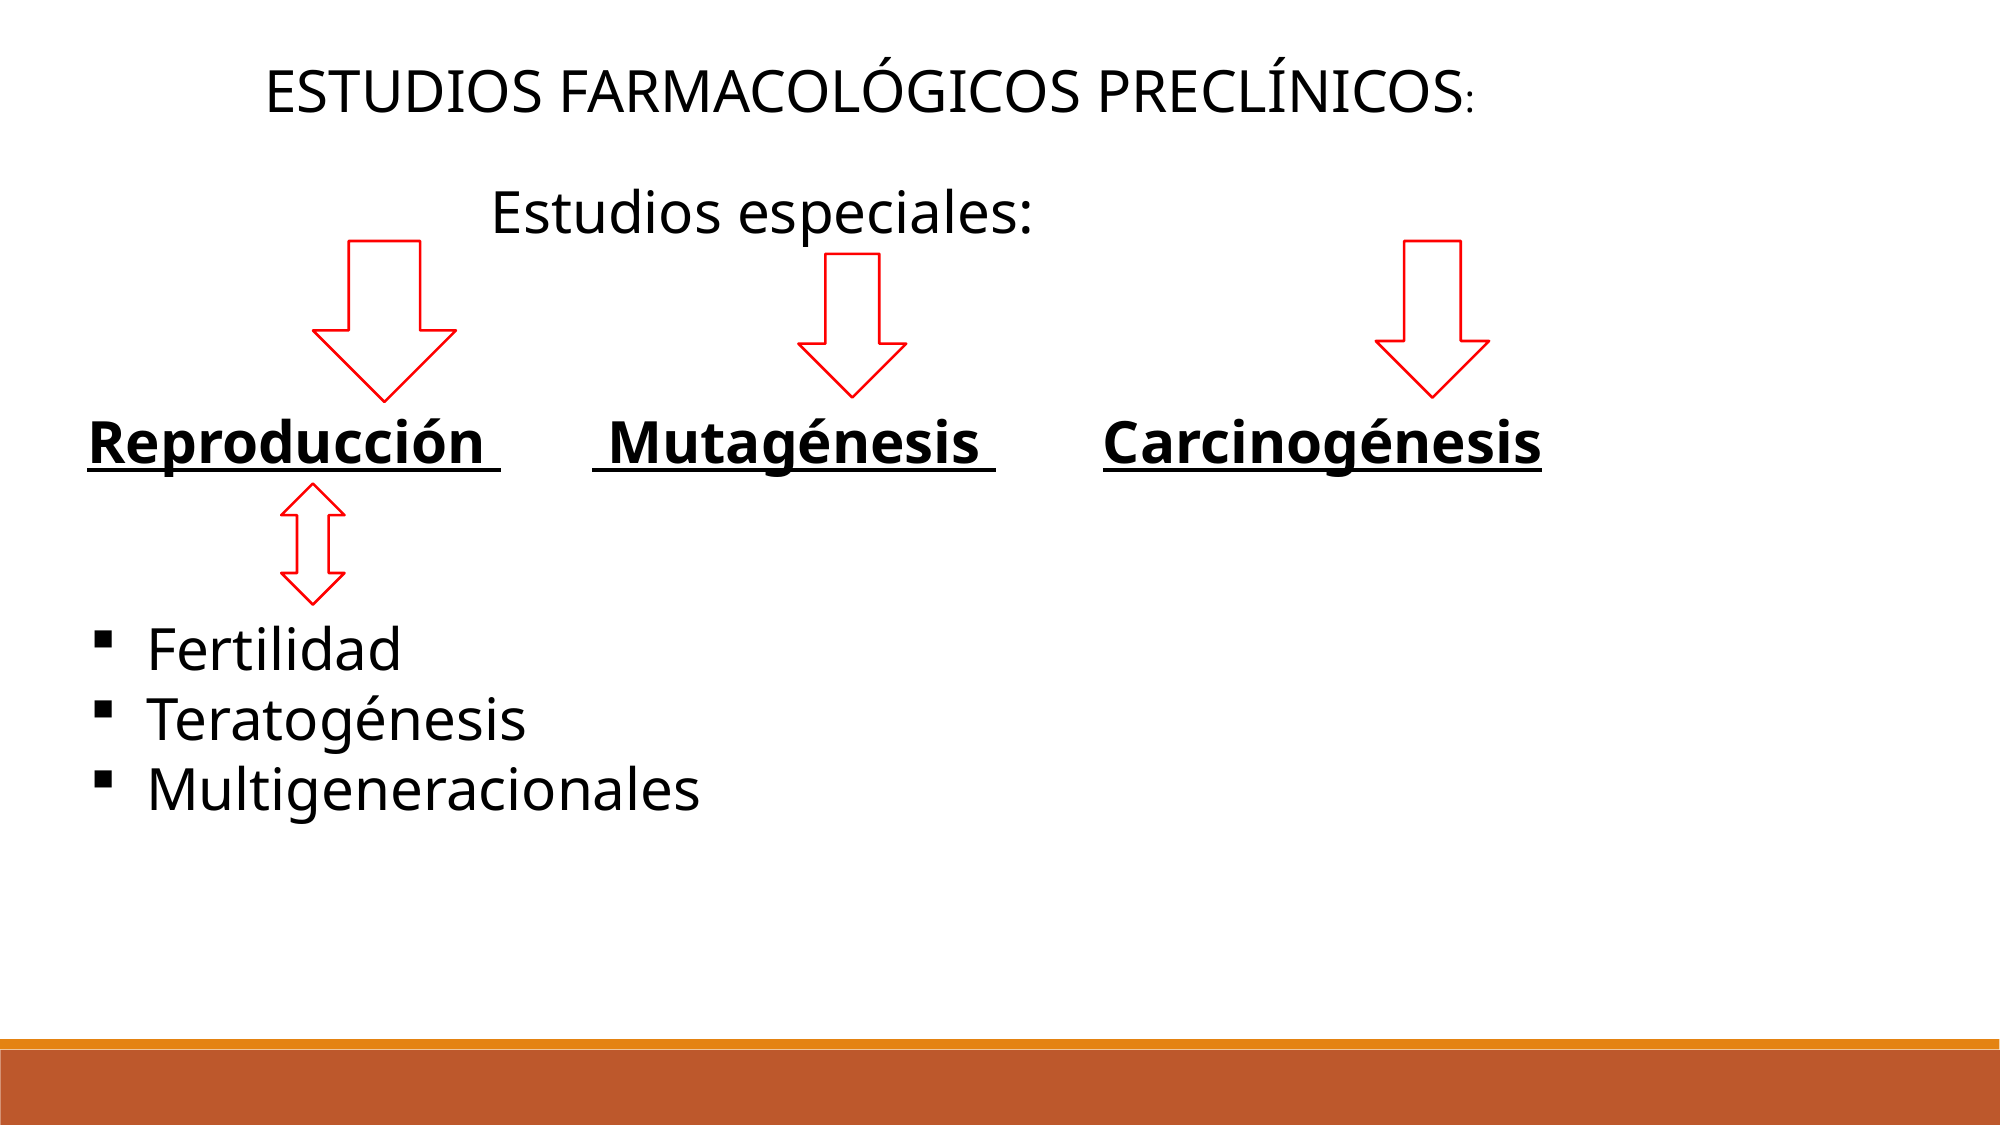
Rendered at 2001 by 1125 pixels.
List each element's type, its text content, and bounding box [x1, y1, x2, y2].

text_box Estudios farmacológicos preclínicos: [74, 46, 1664, 132]
text_box Fertilidad Teratogénesis Multigeneracionales [75, 604, 847, 830]
text_box Estudios especiales: [180, 168, 1344, 253]
text_box [311, 239, 458, 403]
text_box [1374, 239, 1491, 399]
text_box [280, 482, 346, 606]
text_box Reproducción Mutagénesis Carcinogénesis [72, 397, 1903, 483]
text_box [797, 252, 908, 399]
